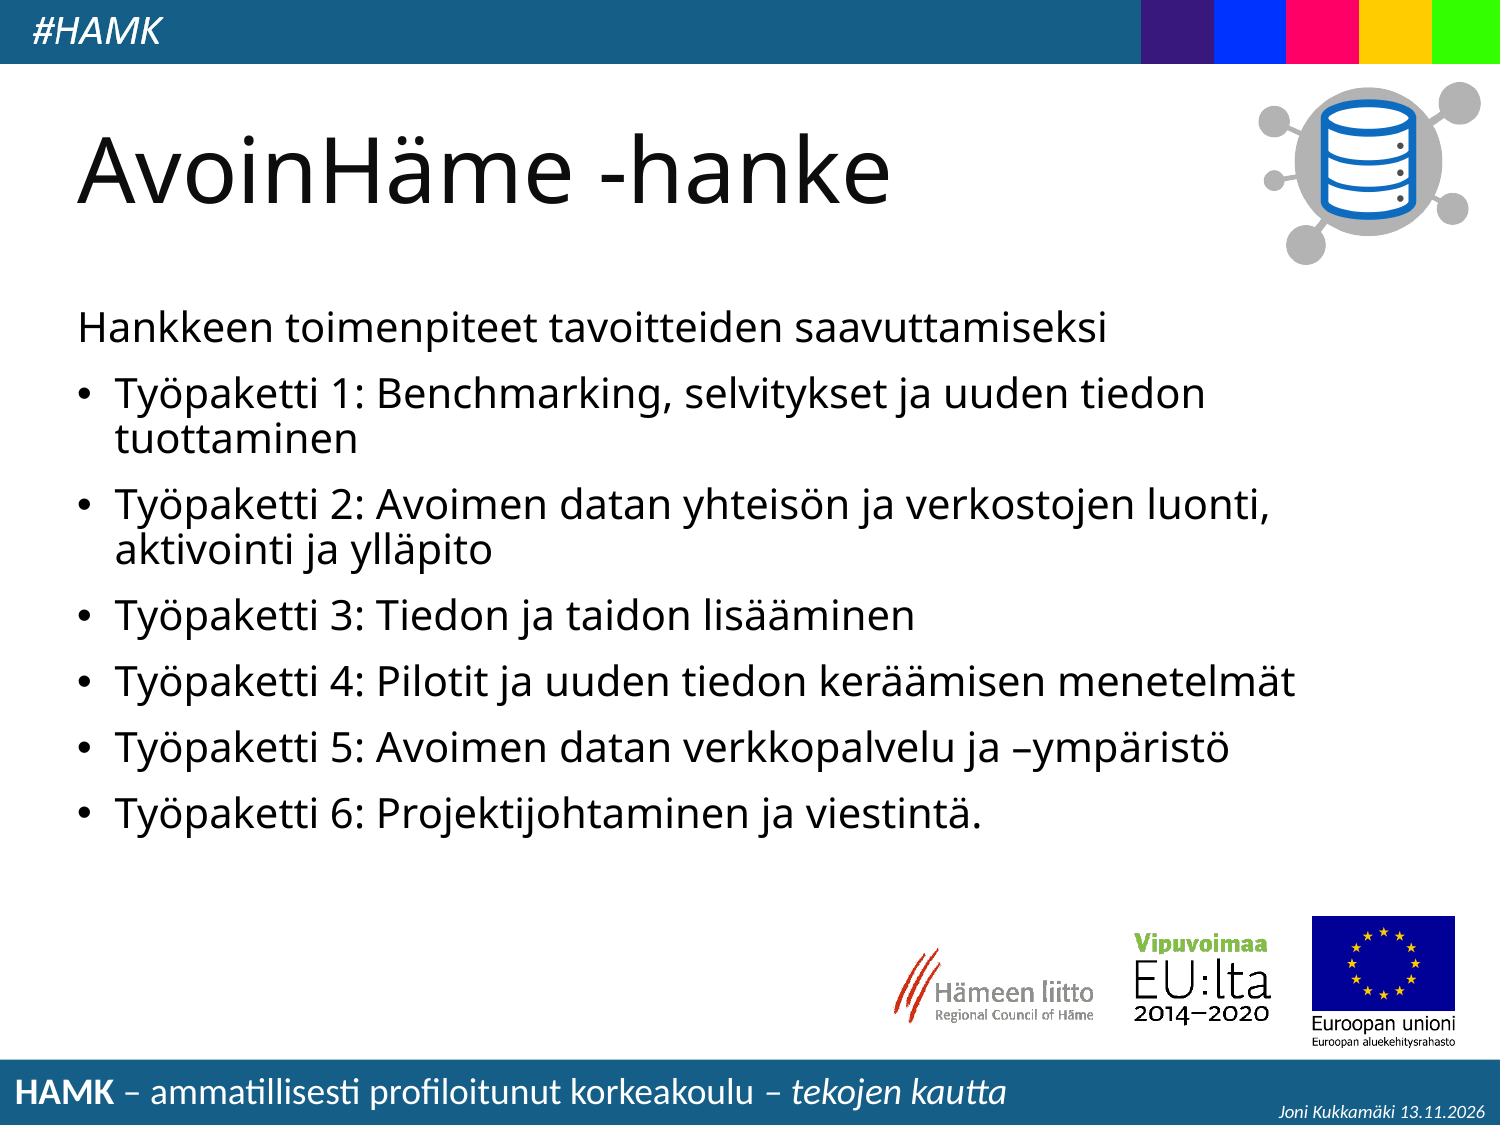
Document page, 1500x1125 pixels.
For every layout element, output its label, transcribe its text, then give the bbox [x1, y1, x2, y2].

picture [1239, 73, 1500, 270]
picture [893, 945, 1093, 1026]
picture [0, 0, 1500, 64]
picture [1312, 916, 1455, 1064]
picture [1117, 916, 1288, 1038]
title AvoinHäme -hanke [62, 64, 1430, 283]
list Hankkeen toimenpiteet tavoitteiden saavuttamiseksi Työpaketti 1: Benchmarking, selvitykset ja uuden tiedon tuottaminen Työpaketti 2: Avoimen datan yhteisön ja verkostojen luonti, aktivointi ja ylläpito Työpaketti 3: Tiedon ja taidon lisääminen Työpaketti 4: Pilotit ja uuden tiedon keräämisen menetelmät Työpaketti 5: Avoimen datan verkkopalvelu ja –ympäristö Työpaketti 6: Projektijohtaminen ja viestintä. [62, 299, 1430, 1014]
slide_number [1250, 1097, 1500, 1125]
